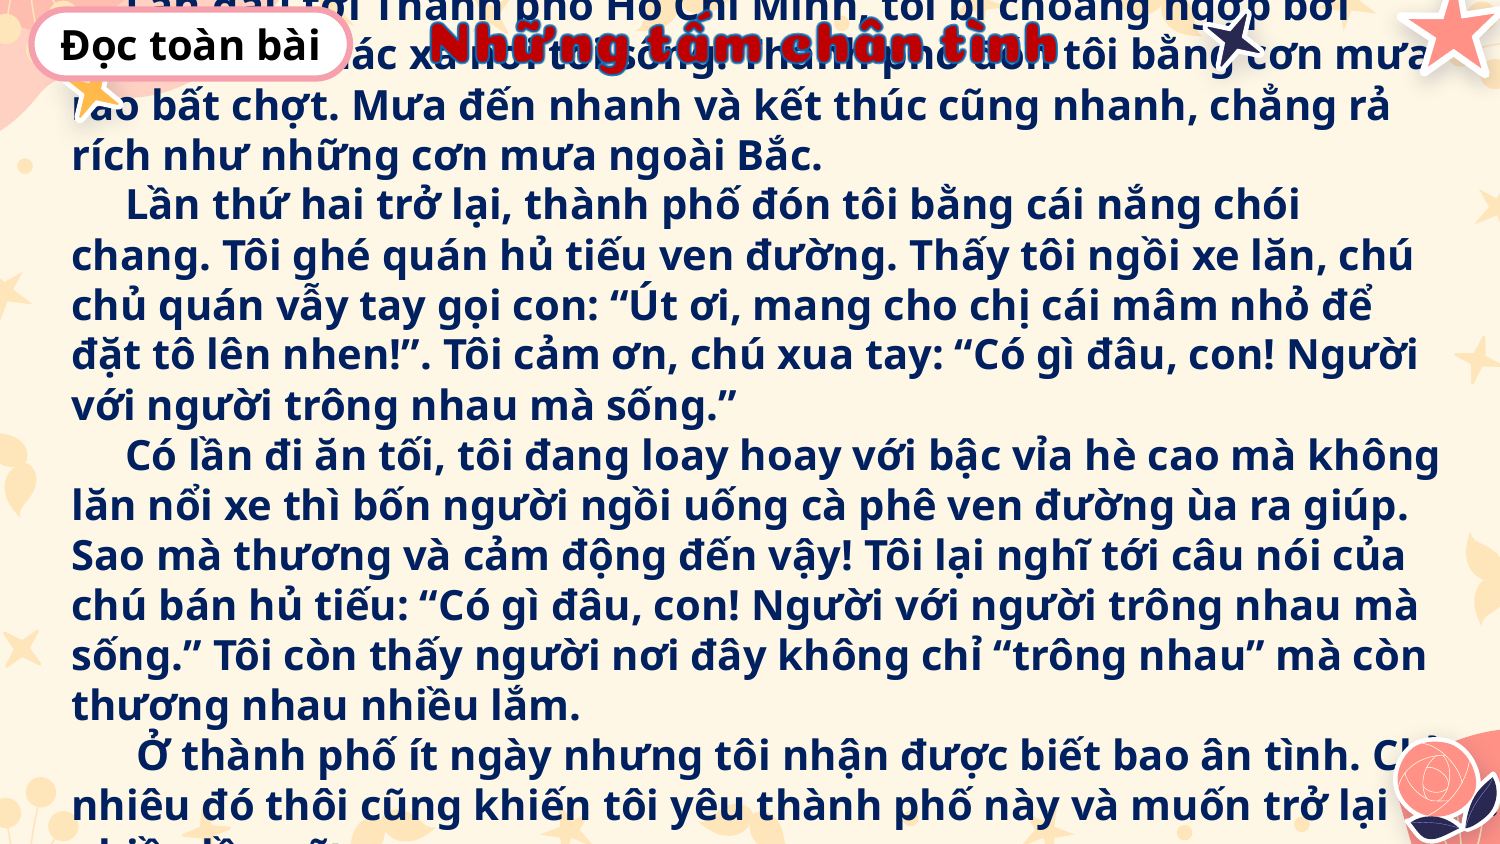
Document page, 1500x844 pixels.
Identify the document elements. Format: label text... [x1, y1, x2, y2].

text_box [1395, 0, 1500, 78]
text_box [59, 57, 126, 126]
list Lần đầu tới Thành phố Hồ Chí Minh, tôi bị choáng ngợp bởi thành phố khác xa nơi tôi sống. Thành phố đón tôi bằng cơn mưa rào bất chợt. Mưa đến nhanh và kết thúc cũng nhanh, chẳng rả rích như những cơn mưa ngoài Bắc. Lần thứ hai trở lại, thành phố đón tôi bằng cái nắng chói chang. Tôi ghé quán hủ tiếu ven đường. Thấy tôi ngồi xe lăn, chú chủ quán vẫy tay gọi con: “Út ơi, mang cho chị cái mâm nhỏ để đặt tô lên nhen!”. Tôi cảm ơn, chú xua tay: “Có gì đâu, con! Người với người trông nhau mà sống.” Có lần đi ăn tối, tôi đang loay hoay với bậc vỉa hè cao mà không lăn nổi xe thì bốn người ngồi uống cà phê ven đường ùa ra giúp. Sao mà thương và cảm động đến vậy! Tôi lại nghĩ tới câu nói của chú bán hủ tiếu: “Có gì đâu, con! Người với người trông nhau mà sống.” Tôi còn thấy người nơi đây không chỉ “trông nhau” mà còn thương nhau nhiều lắm. Ở thành phố ít ngày nhưng tôi nhận được biết bao ân tình. Chỉ nhiêu đó thôi cũng khiến tôi yêu thành phố này và muốn trở lại nhiều lần nữa. Theo Lê Hà [31, 90, 1459, 816]
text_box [1390, 736, 1500, 844]
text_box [1200, 6, 1267, 74]
text_box Đọc toàn bài [31, 9, 344, 79]
picture [349, 2, 1120, 89]
